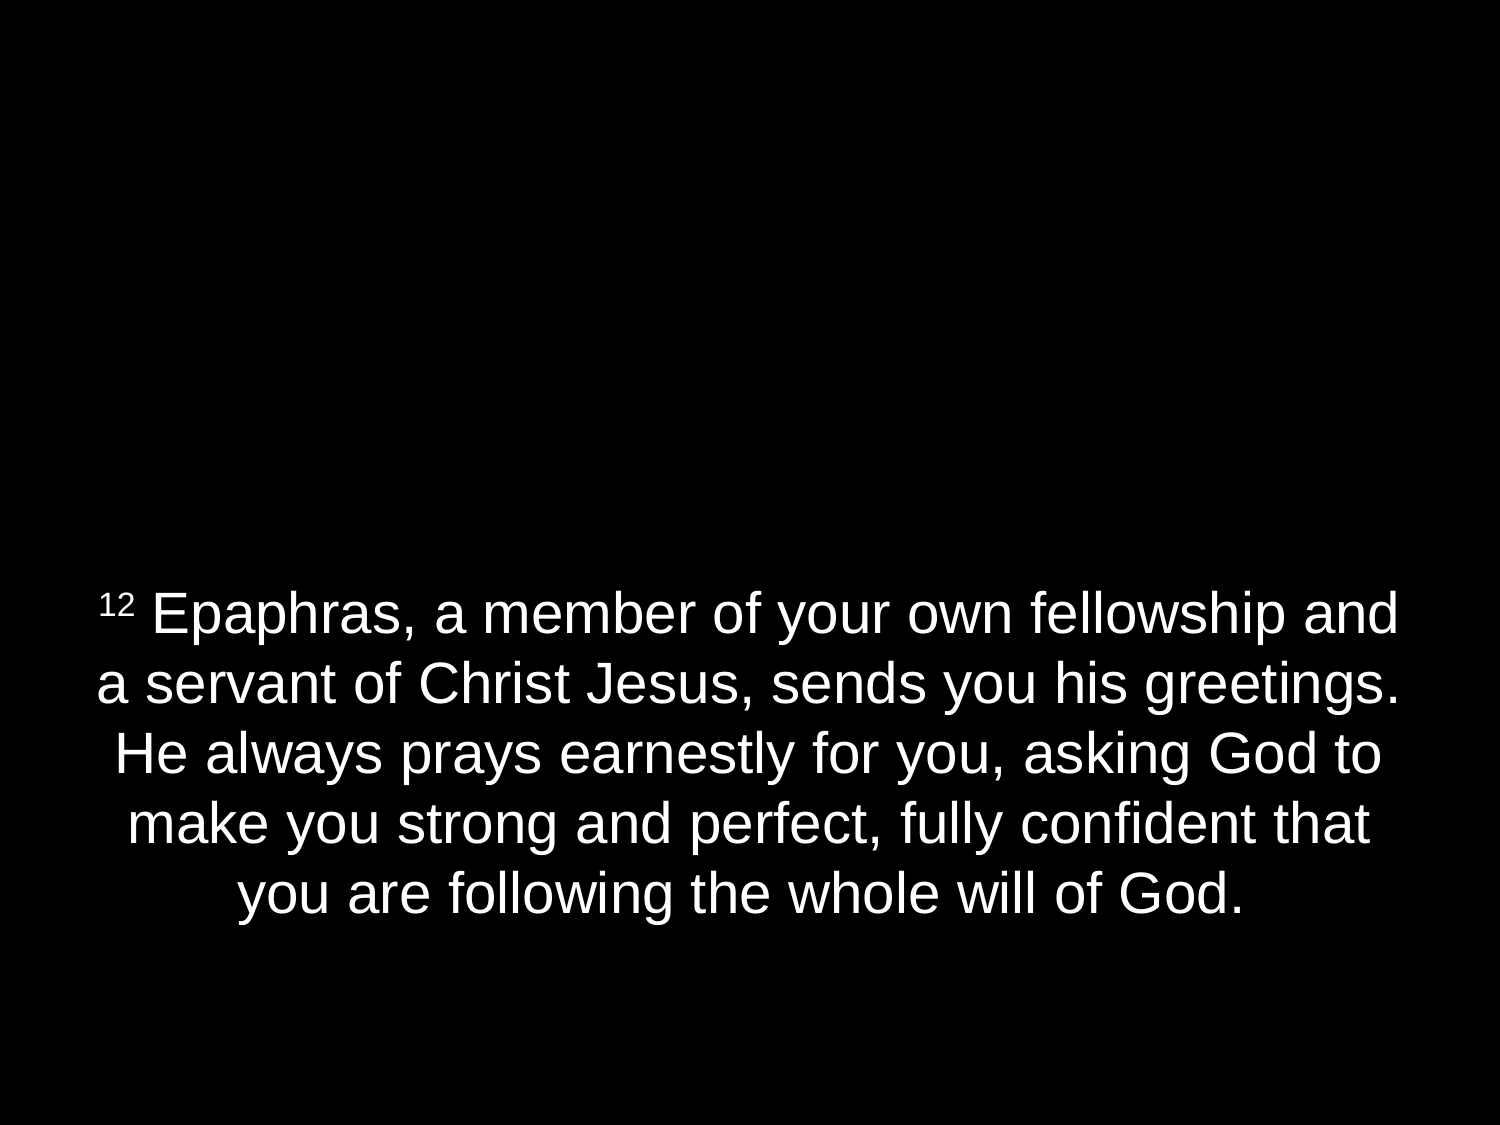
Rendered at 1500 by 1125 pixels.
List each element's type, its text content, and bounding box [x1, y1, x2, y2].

subtitle 12 Epaphras, a member of your own fellowship and a servant of Christ Jesus, sends you his greetings. He always prays earnestly for you, asking God to make you strong and perfect, fully confident that you are following the whole will of God. [75, 567, 1425, 1025]
